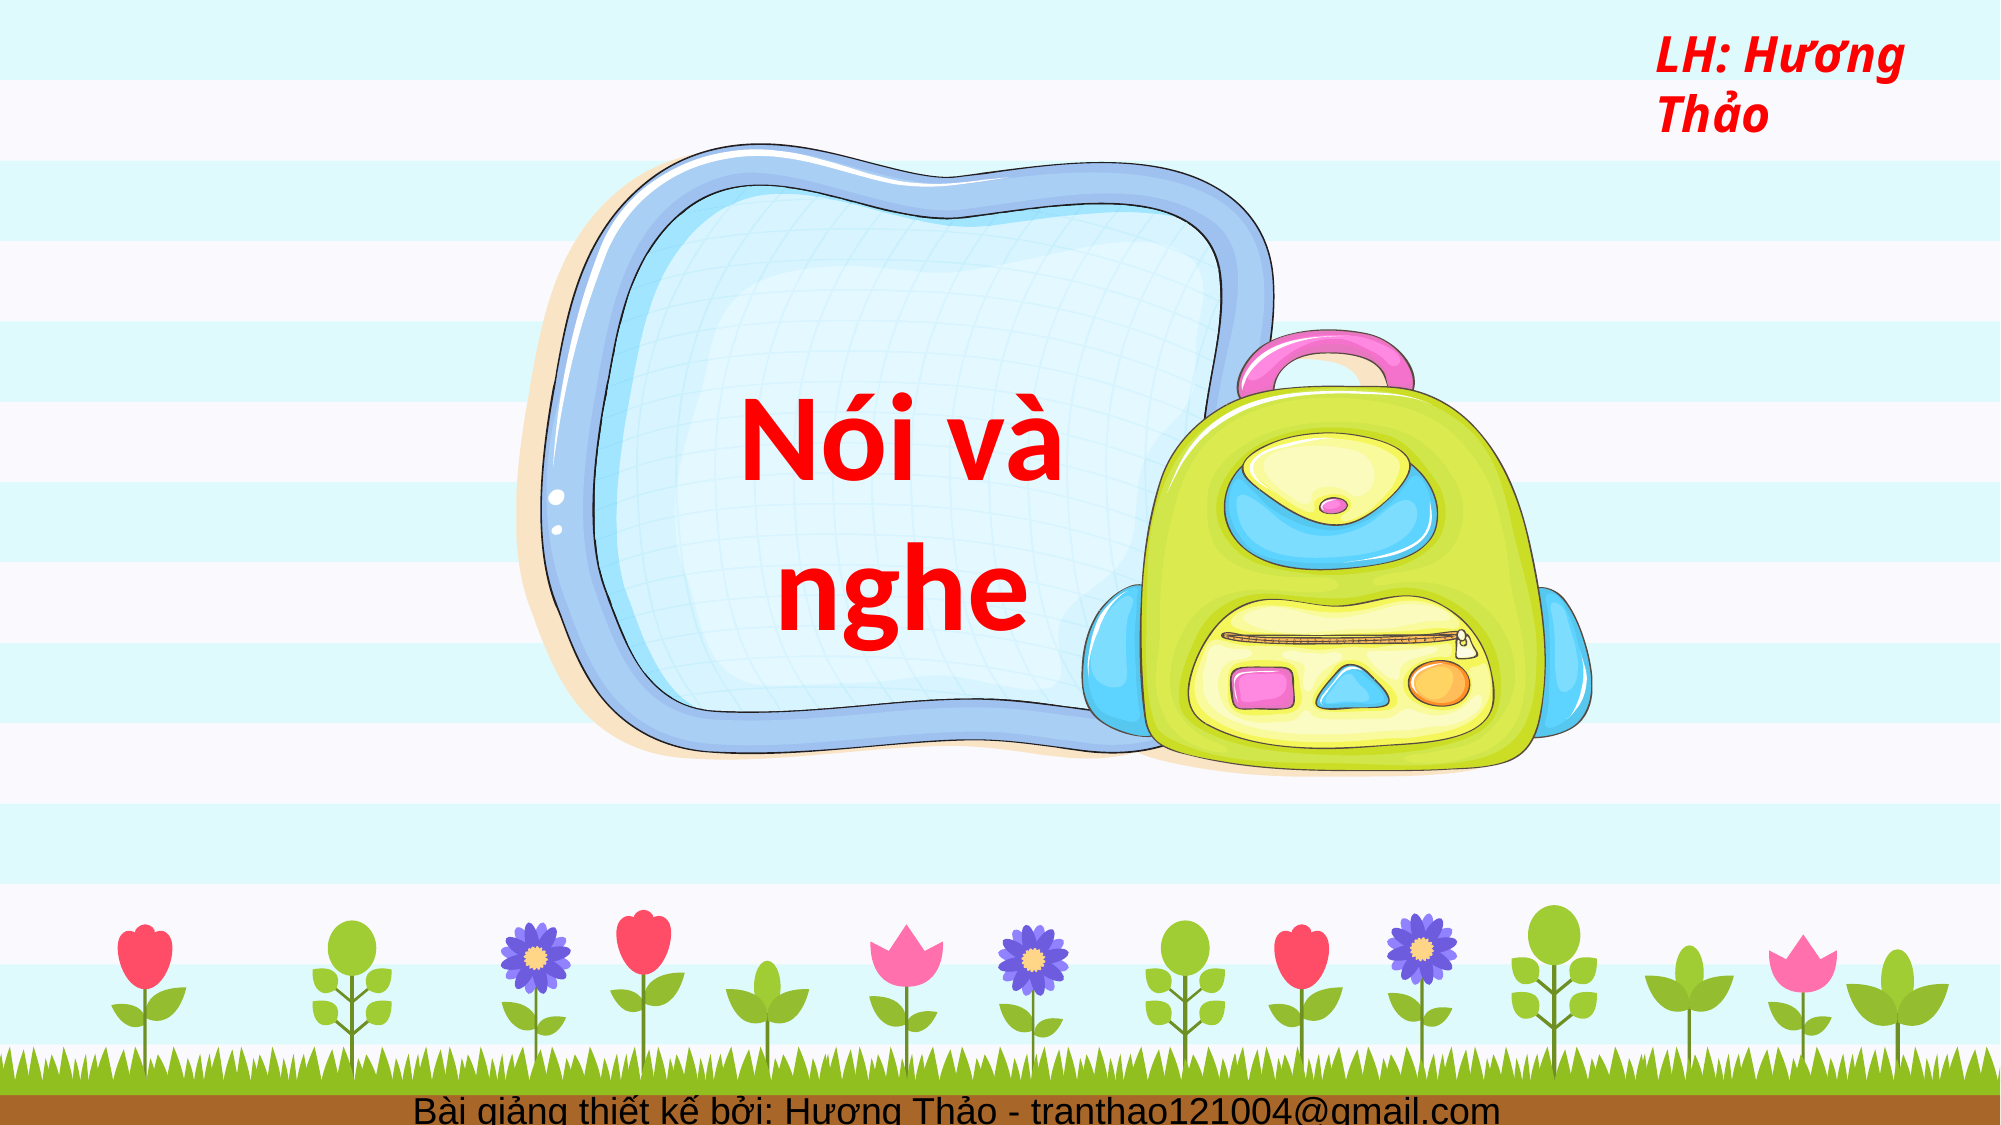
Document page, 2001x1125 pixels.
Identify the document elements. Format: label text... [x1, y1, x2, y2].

text_box Bài giảng thiết kế bởi: Hương Thảo - tranthao121004@gmail.com [397, 1079, 1767, 1125]
text_box LH: Hương Thảo [1640, 15, 2000, 151]
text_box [516, 143, 1593, 777]
